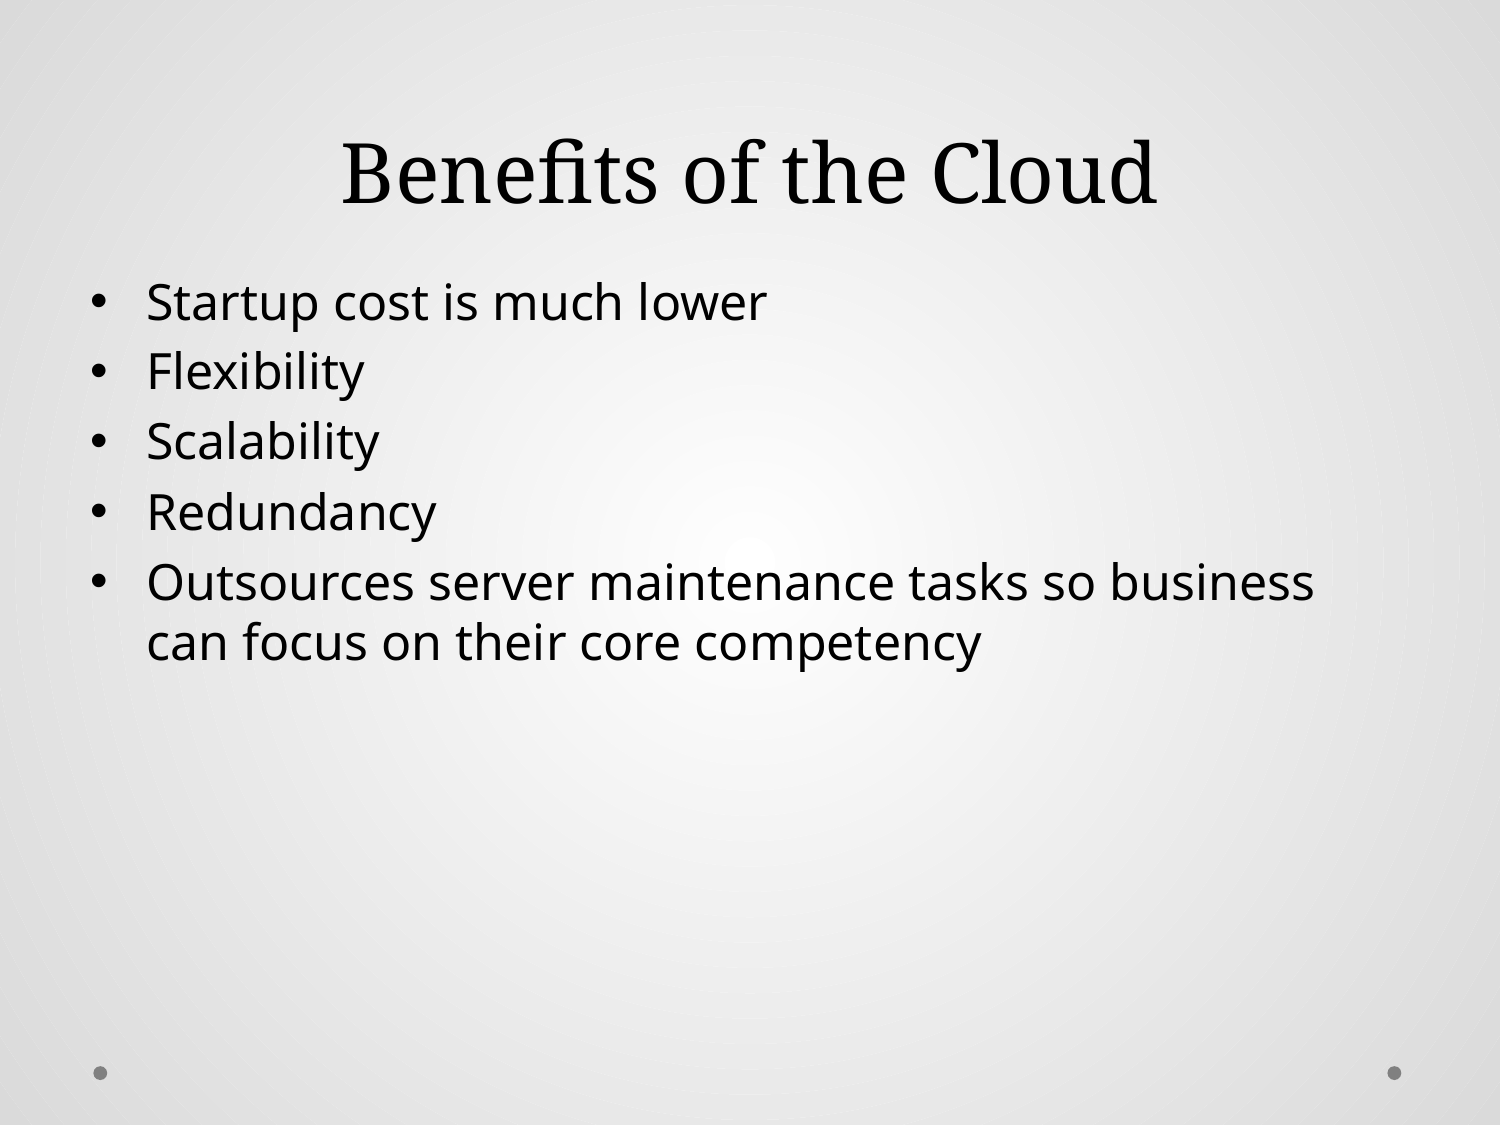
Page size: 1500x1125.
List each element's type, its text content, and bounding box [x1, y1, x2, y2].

list Startup cost is much lower Flexibility Scalability Redundancy Outsources server maintenance tasks so business can focus on their core competency [75, 262, 1425, 1005]
title Benefits of the Cloud [75, 36, 1425, 229]
